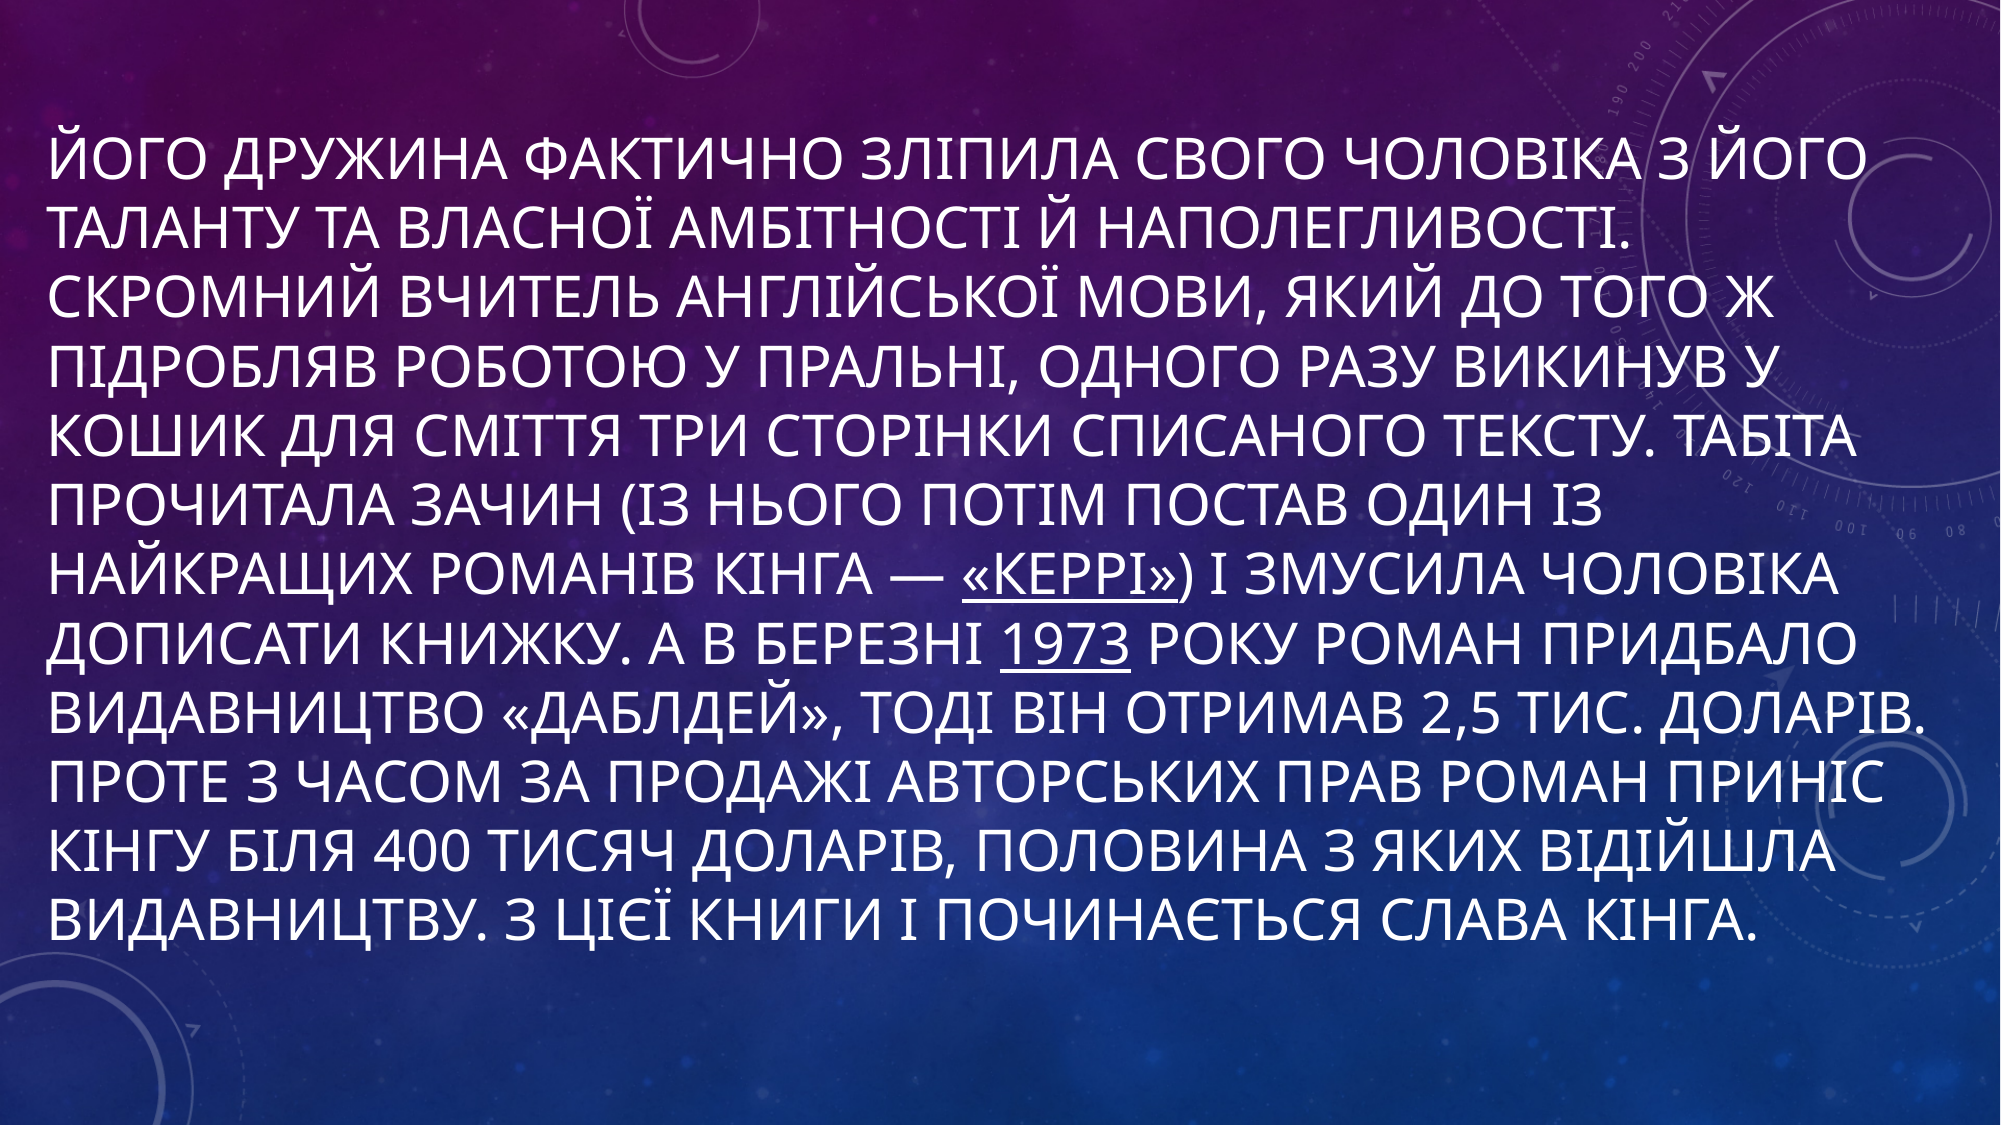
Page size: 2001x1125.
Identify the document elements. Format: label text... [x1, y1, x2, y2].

picture [0, 0, 2001, 1125]
title Його дружина фактично зліпила свого чоловіка з його таланту та власної амбітності й наполегливості. Скромний вчитель англійської мови, який до того ж підробляв роботою у пральні, одного разу викинув у кошик для сміття три сторінки списаного тексту. Табіта прочитала зачин (із нього потім постав один із найкращих романів Кінга — «Керрі») і змусила чоловіка дописати книжку. А в березні 1973 року роман придбало видавництво «Даблдей», тоді він отримав 2,5 тис. Доларів. Проте з часом за продажі авторських прав роман приніс Кінгу біля 400 тисяч доларів, половина з яких відійшла видавництву. З цієї книги і починається слава Кінга. [31, 99, 1963, 1044]
